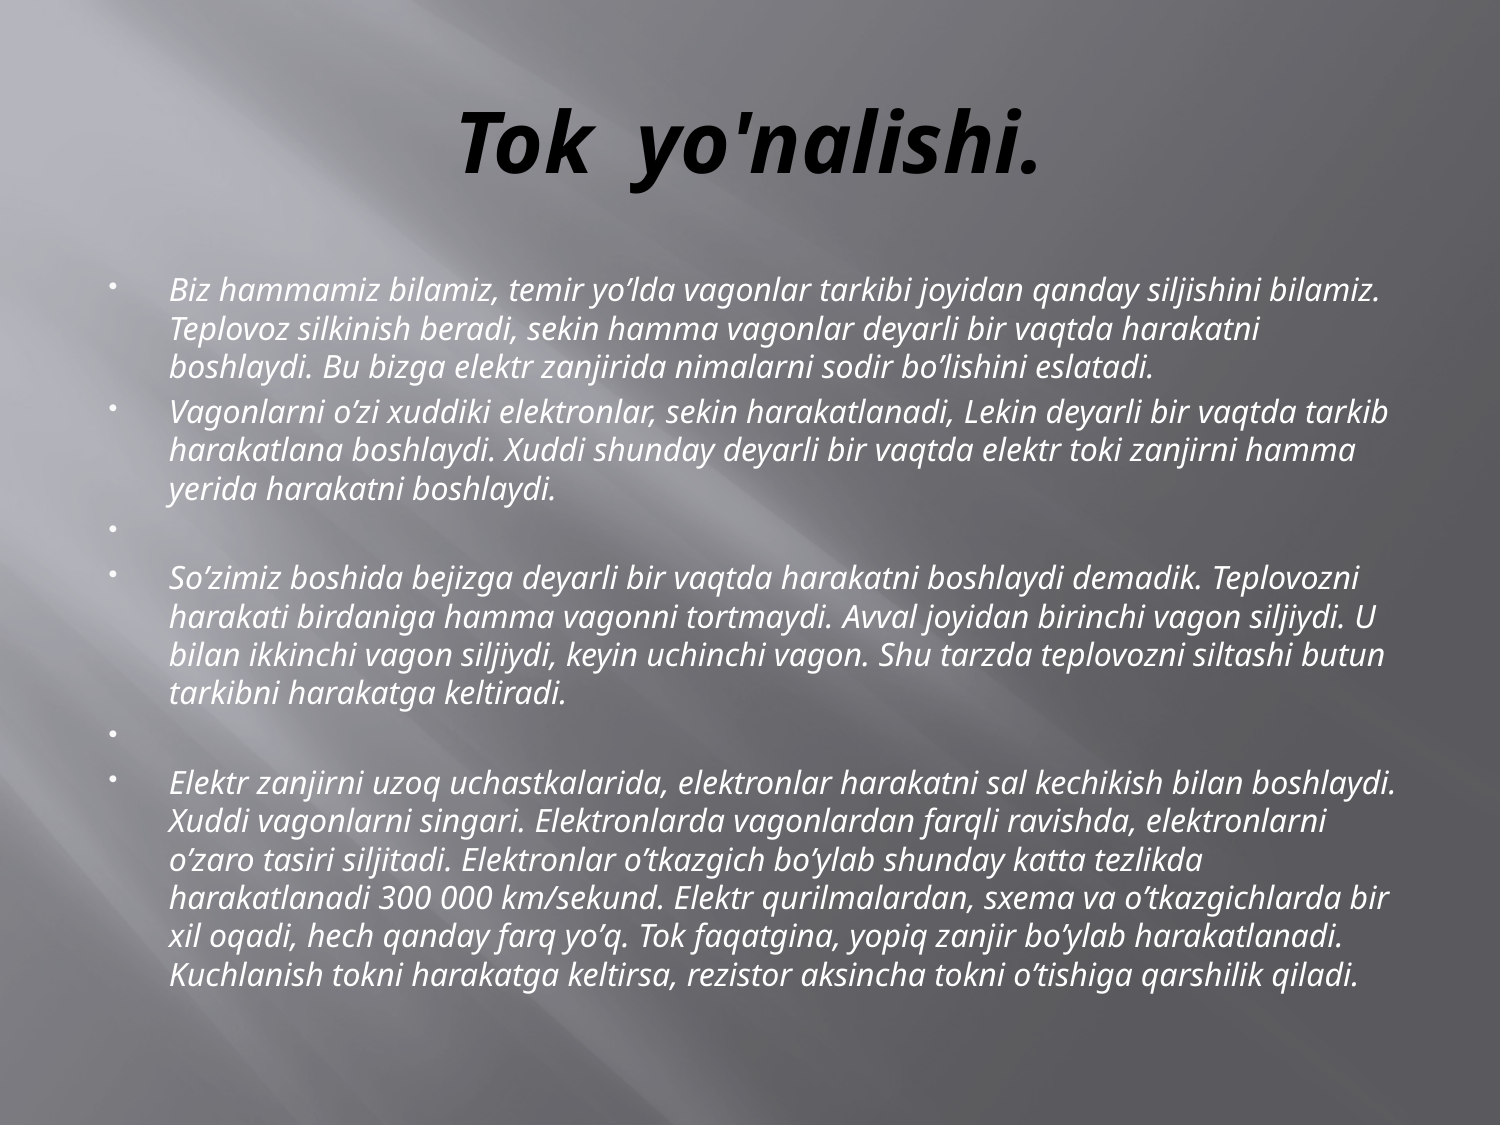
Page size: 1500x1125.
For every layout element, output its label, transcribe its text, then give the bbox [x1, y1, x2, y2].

title Tok yo'nalishi. [75, 45, 1425, 233]
list Biz hammamiz bilamiz, temir yoʼlda vagonlar tarkibi joyidan qanday siljishini bilamiz. Teplovoz silkinish beradi, sekin hamma vagonlar deyarli bir vaqtda harakatni boshlaydi. Bu bizga elektr zanjirida nimalarni sodir boʼlishini eslatadi. Vagonlarni oʼzi xuddiki elektronlar, sekin harakatlanadi, Lekin deyarli bir vaqtda tarkib harakatlana boshlaydi. Xuddi shunday deyarli bir vaqtda elektr toki zanjirni hamma yerida harakatni boshlaydi. Soʼzimiz boshida bejizga deyarli bir vaqtda harakatni boshlaydi demadik. Teplovozni harakati birdaniga hamma vagonni tortmaydi. Аvval joyidan birinchi vagon siljiydi. U bilan ikkinchi vagon siljiydi, keyin uchinchi vagon. Shu tarzda teplovozni siltashi butun tarkibni harakatga keltiradi. Elektr zanjirni uzoq uchastkalarida, elektronlar harakatni sal kechikish bilan boshlaydi. Xuddi vagonlarni singari. Elektronlarda vagonlardan farqli ravishda, elektronlarni o’zaro tasiri siljitadi. Elektronlar o’tkazgich bo’ylab shunday katta tezlikda harakatlanadi 300 000 km/sekund. Elektr qurilmalardan, sxema va oʼtkazgichlarda bir xil oqadi, hech qanday farq yoʼq. Tok faqatgina, yopiq zanjir boʼylab harakatlanadi. Kuchlanish tokni harakatga keltirsa, rezistor aksincha tokni oʼtishiga qarshilik qiladi. [75, 262, 1425, 1035]
